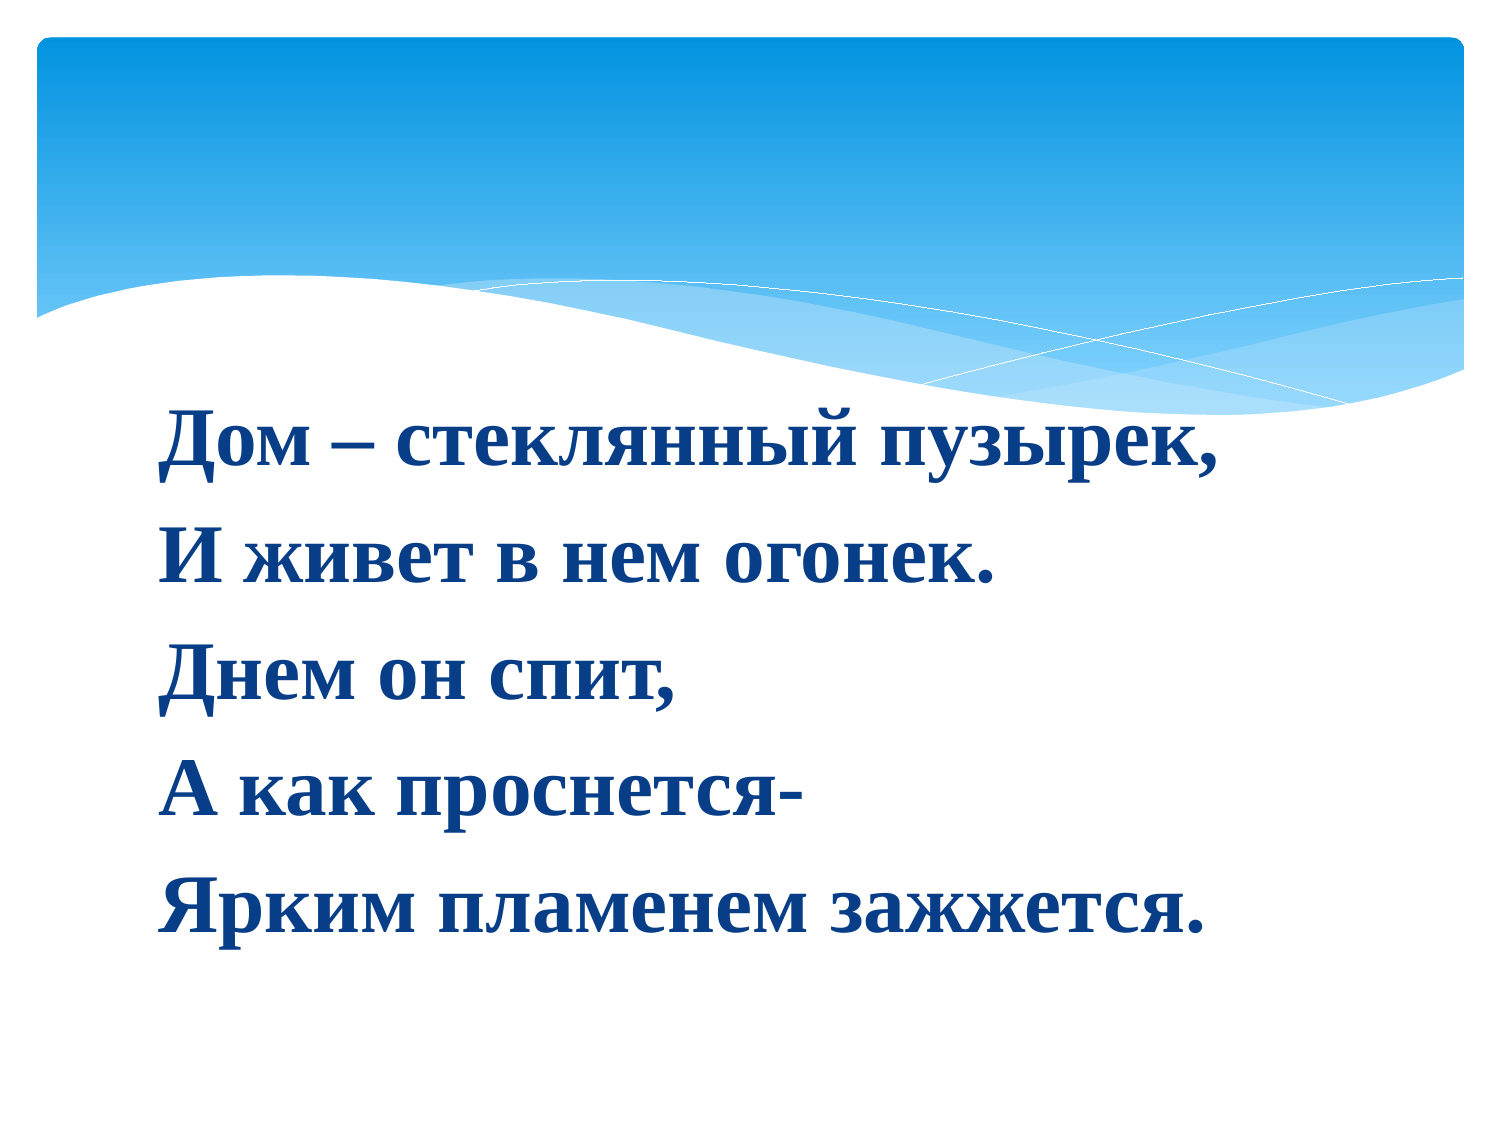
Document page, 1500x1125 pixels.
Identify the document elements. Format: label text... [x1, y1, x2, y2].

list Дом – стеклянный пузырек, И живет в нем огонек. Днем он спит, А как проснется- Ярким пламенем зажжется. [143, 375, 1359, 1005]
